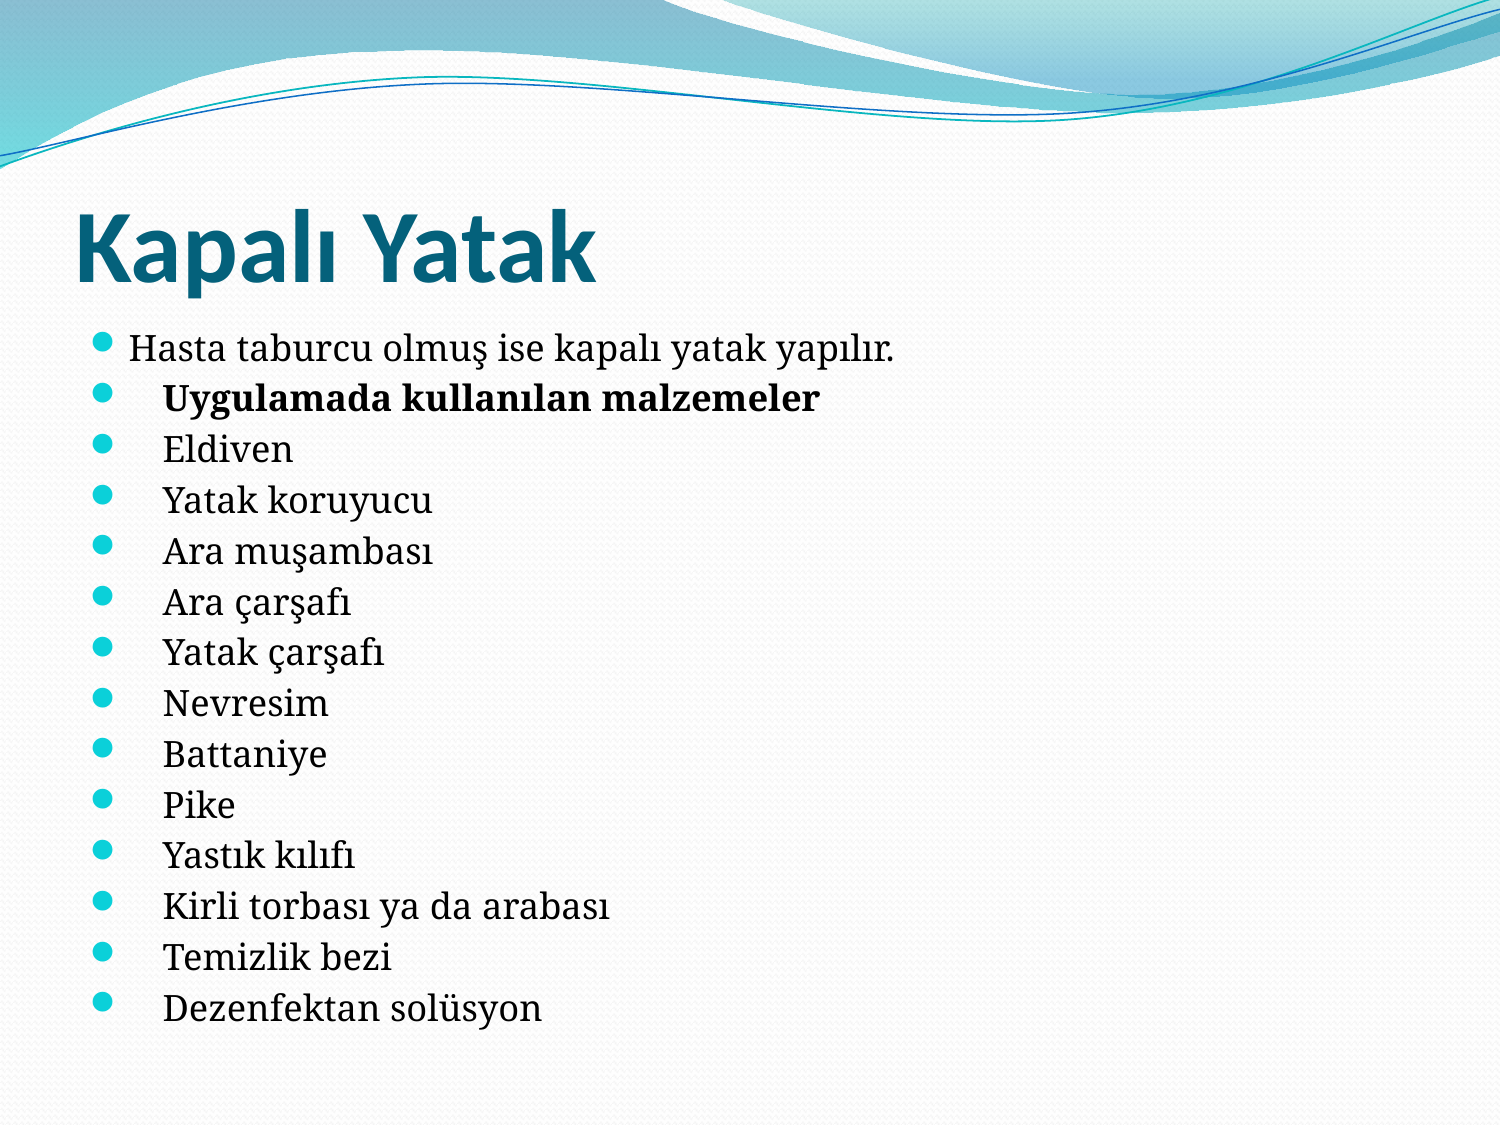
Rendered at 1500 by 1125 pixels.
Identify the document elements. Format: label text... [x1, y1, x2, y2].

list Hasta taburcu olmuş ise kapalı yatak yapılır. Uygulamada kullanılan malzemeler Eldiven Yatak koruyucu Ara muşambası Ara çarşafı Yatak çarşafı Nevresim Battaniye Pike Yastık kılıfı Kirli torbası ya da arabası Temizlik bezi Dezenfektan solüsyon [75, 317, 1425, 1038]
title Kapalı Yatak [75, 115, 1425, 303]
